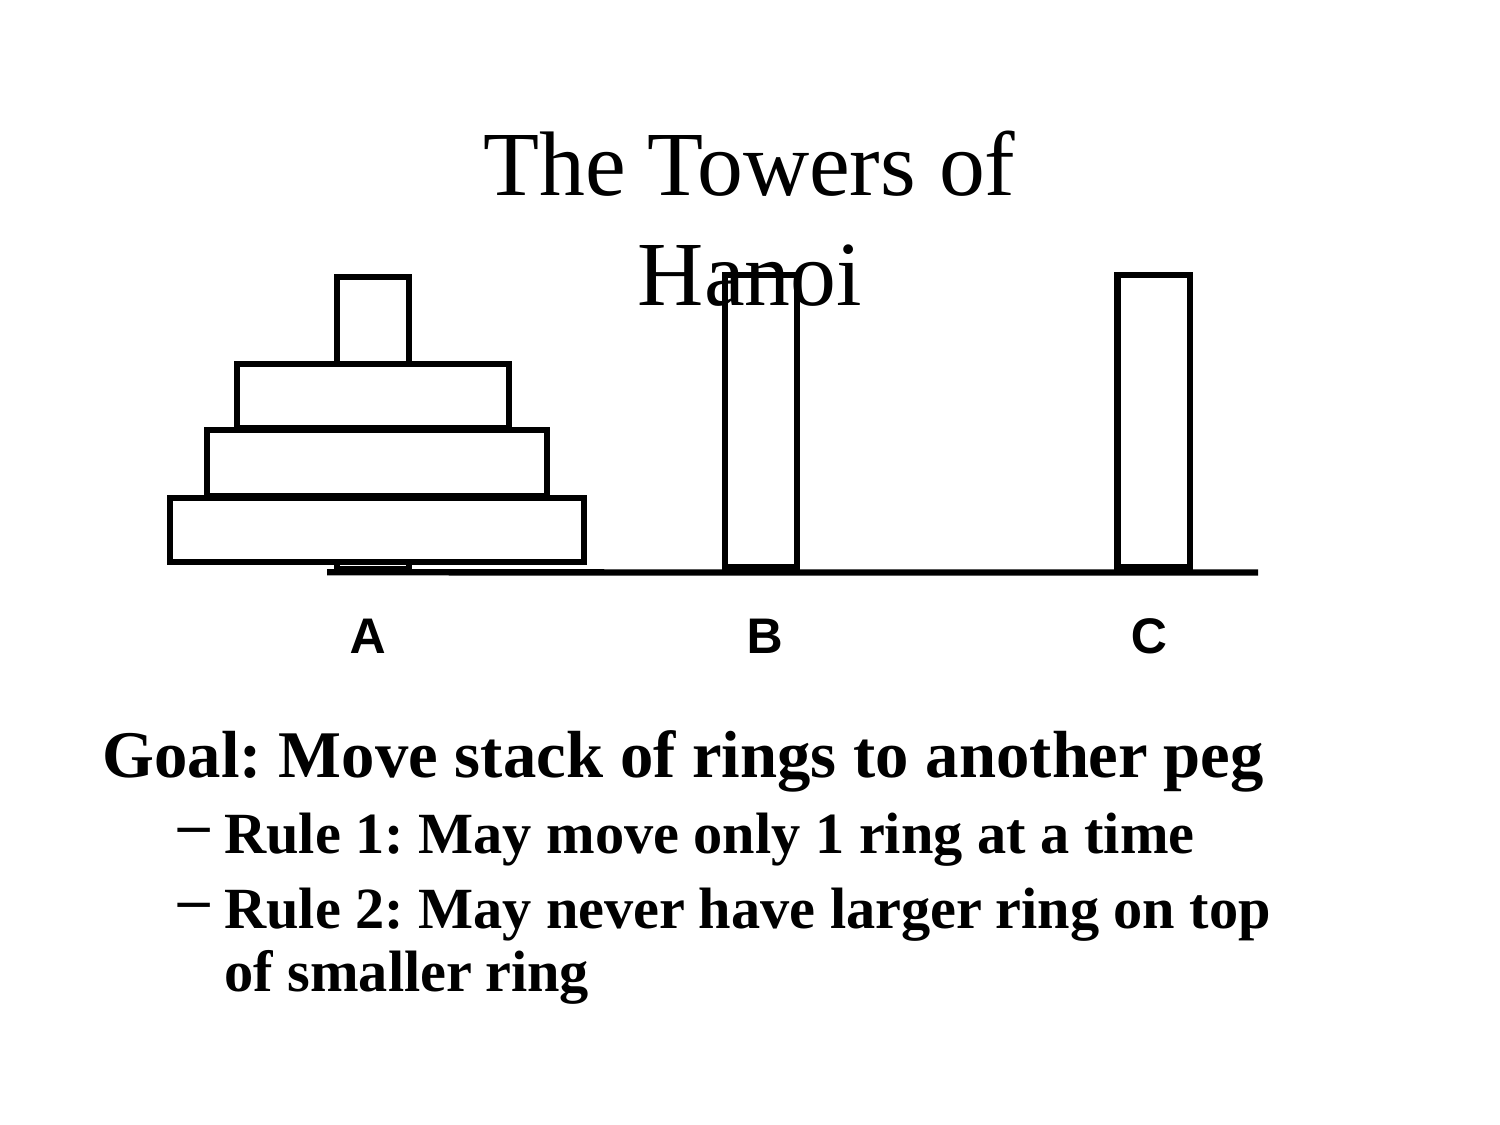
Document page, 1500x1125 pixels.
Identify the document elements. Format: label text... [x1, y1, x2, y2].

text_box [336, 277, 410, 364]
text_box A B C [334, 596, 1185, 672]
list Goal: Move stack of rings to another peg Rule 1: May move only 1 ring at a time Rule 2: May never have larger ring on top of smaller ring [87, 712, 1363, 1038]
text_box [207, 429, 547, 497]
text_box [724, 275, 798, 567]
title The Towers of Hanoi [412, 99, 1088, 329]
text_box [1117, 275, 1190, 567]
text_box [169, 497, 585, 562]
text_box [236, 364, 510, 429]
text_box [336, 562, 410, 569]
